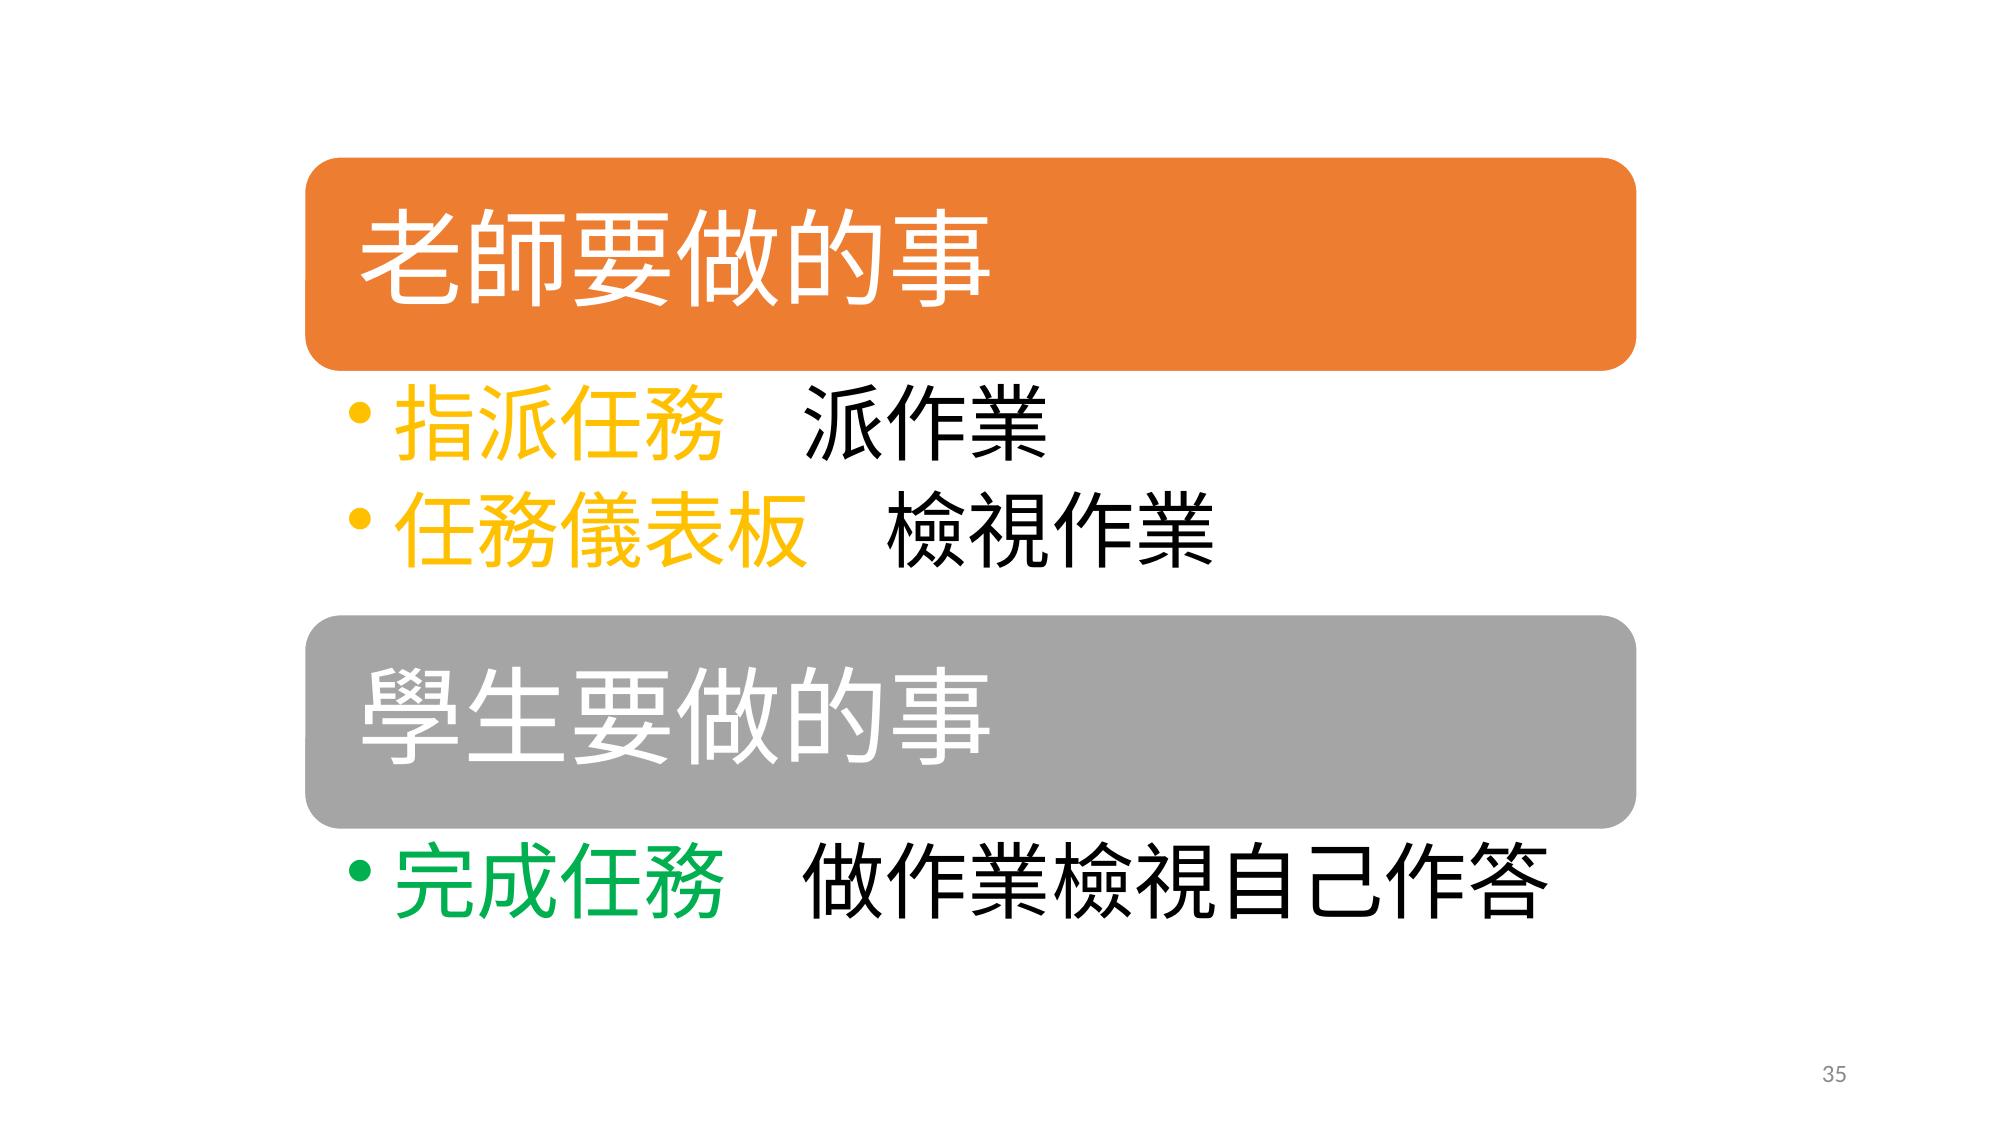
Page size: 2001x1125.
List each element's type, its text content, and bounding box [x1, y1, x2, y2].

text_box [304, 118, 1638, 1007]
slide_number 35 [1412, 1042, 1863, 1103]
